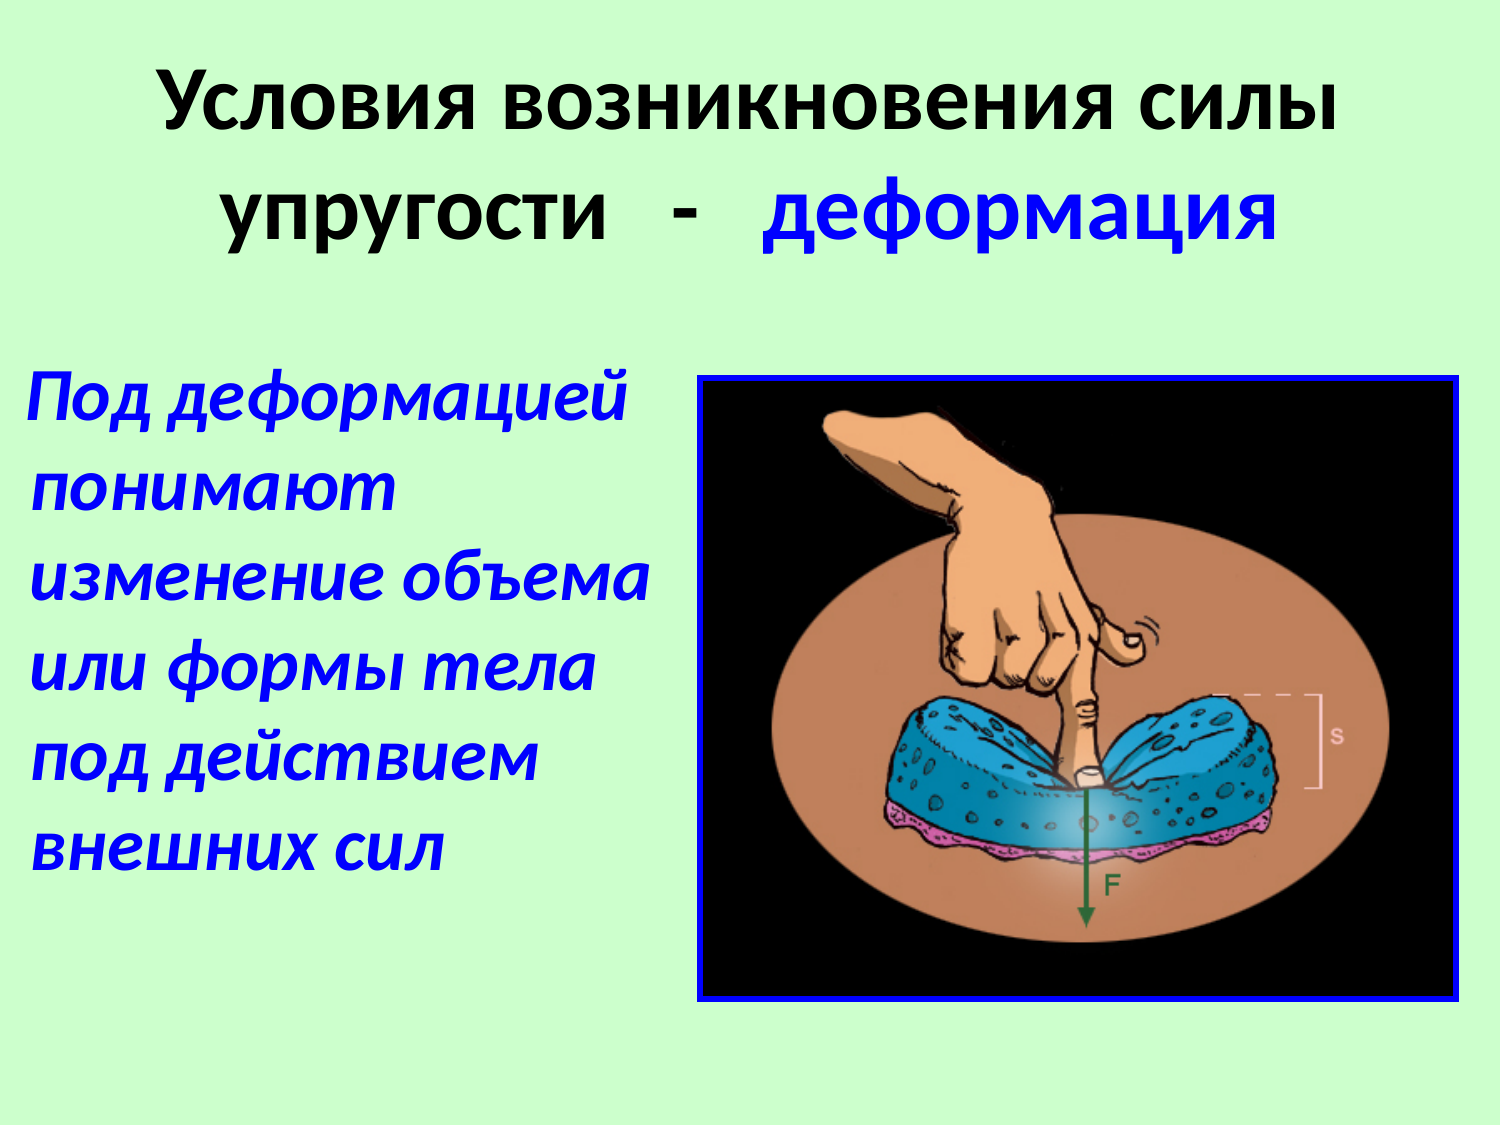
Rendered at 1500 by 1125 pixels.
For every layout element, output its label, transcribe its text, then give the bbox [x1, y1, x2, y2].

title Условия возникновения силы упругости - деформация [0, 54, 1500, 243]
list Под деформацией понимают изменение объема или формы тела под действием внешних сил [0, 337, 715, 1000]
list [702, 380, 1453, 997]
